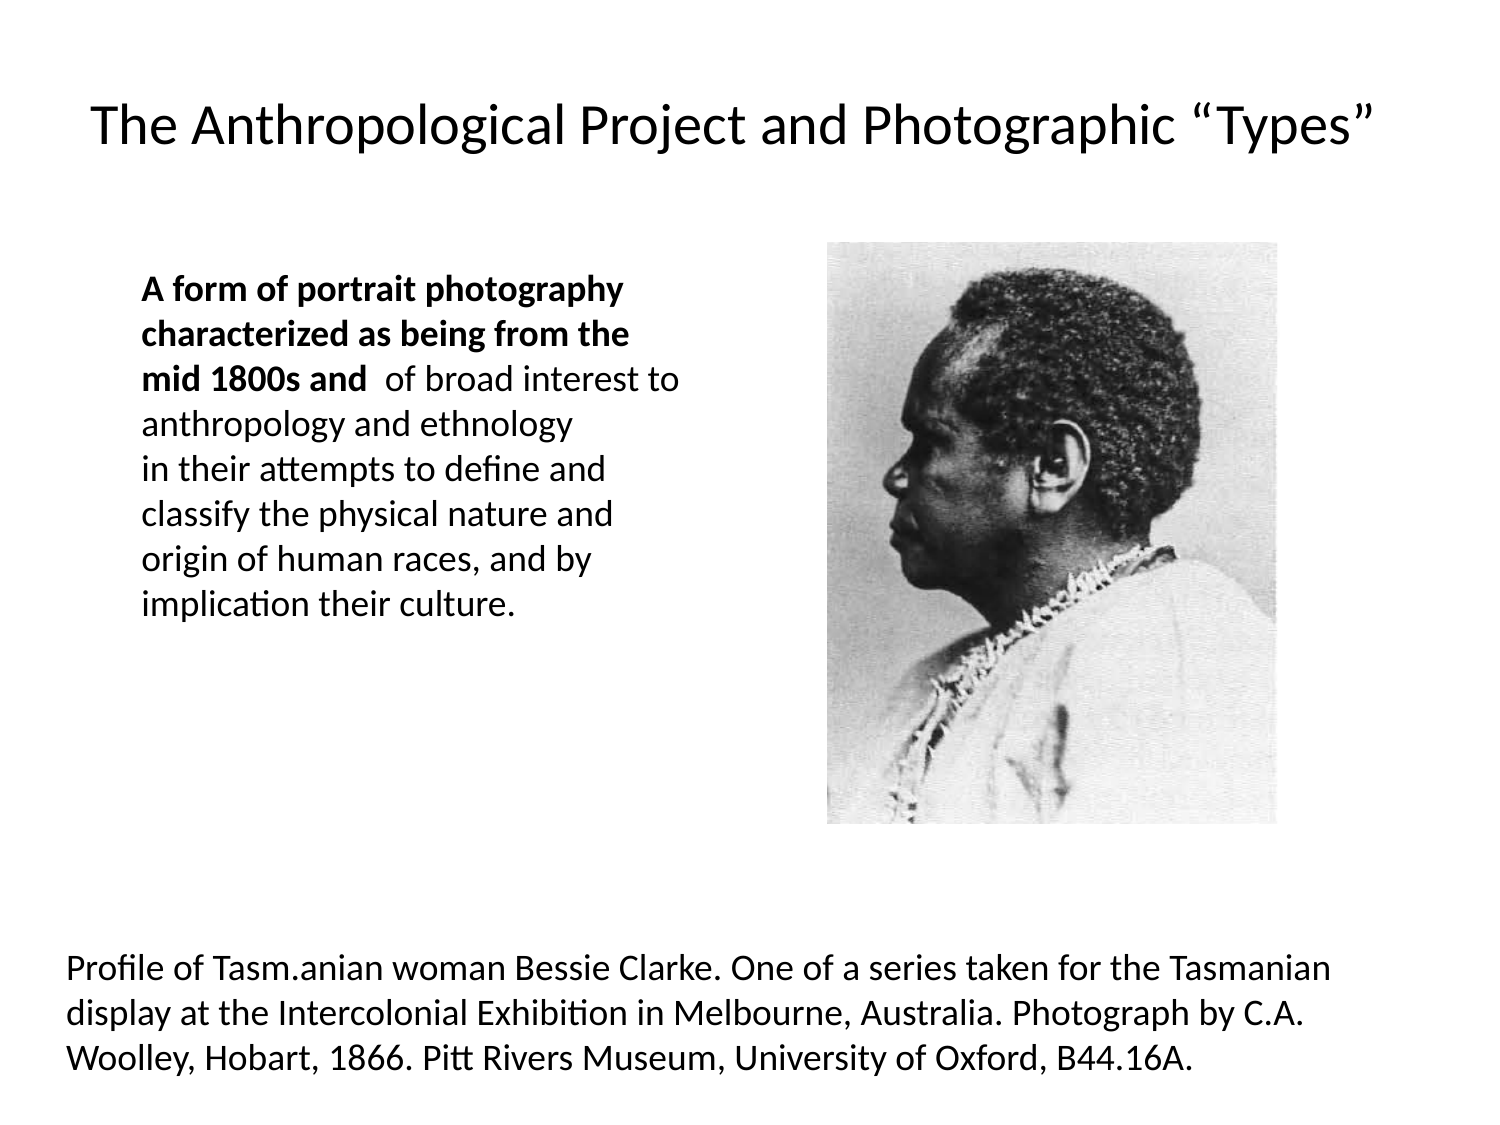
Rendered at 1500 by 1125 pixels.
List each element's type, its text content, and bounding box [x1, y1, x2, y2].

text_box Profile of Tasm.anian woman Bessie Clarke. One of a series taken for the Tasmanian display at the Intercolonial Exhibition in Melbourne, Australia. Photograph by C.A. Woolley, Hobart, 1866. Pitt Rivers Museum, University of Oxford, B44.16A. [51, 935, 1447, 1086]
picture [826, 242, 1280, 824]
text_box The Anthropological Project and Photographic “Types” [75, 78, 1398, 164]
text_box A form of portrait photography characterized as being from the mid 1800s and of broad interest to anthropology and ethnology in their attempts to define and classify the physical nature and origin of human races, and by implication their culture. [126, 256, 698, 632]
